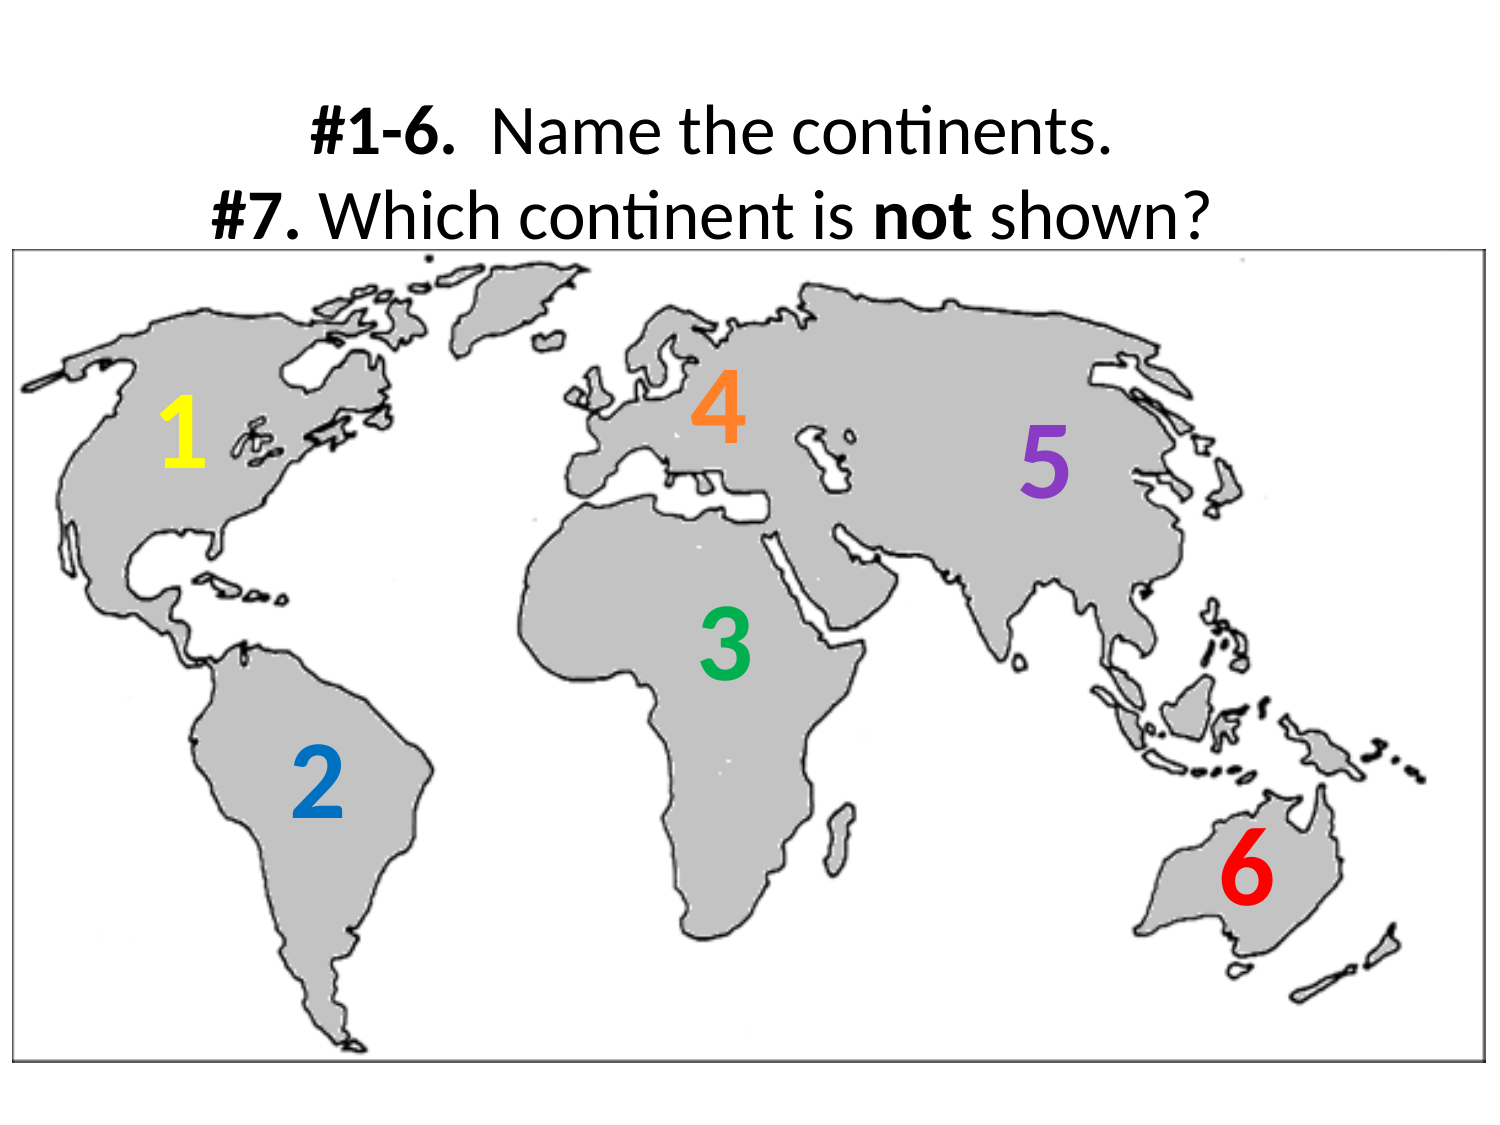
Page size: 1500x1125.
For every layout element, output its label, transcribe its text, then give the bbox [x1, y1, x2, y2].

picture [12, 249, 1486, 1063]
title #1-6. Name the continents. #7. Which continent is not shown? [37, 75, 1388, 248]
